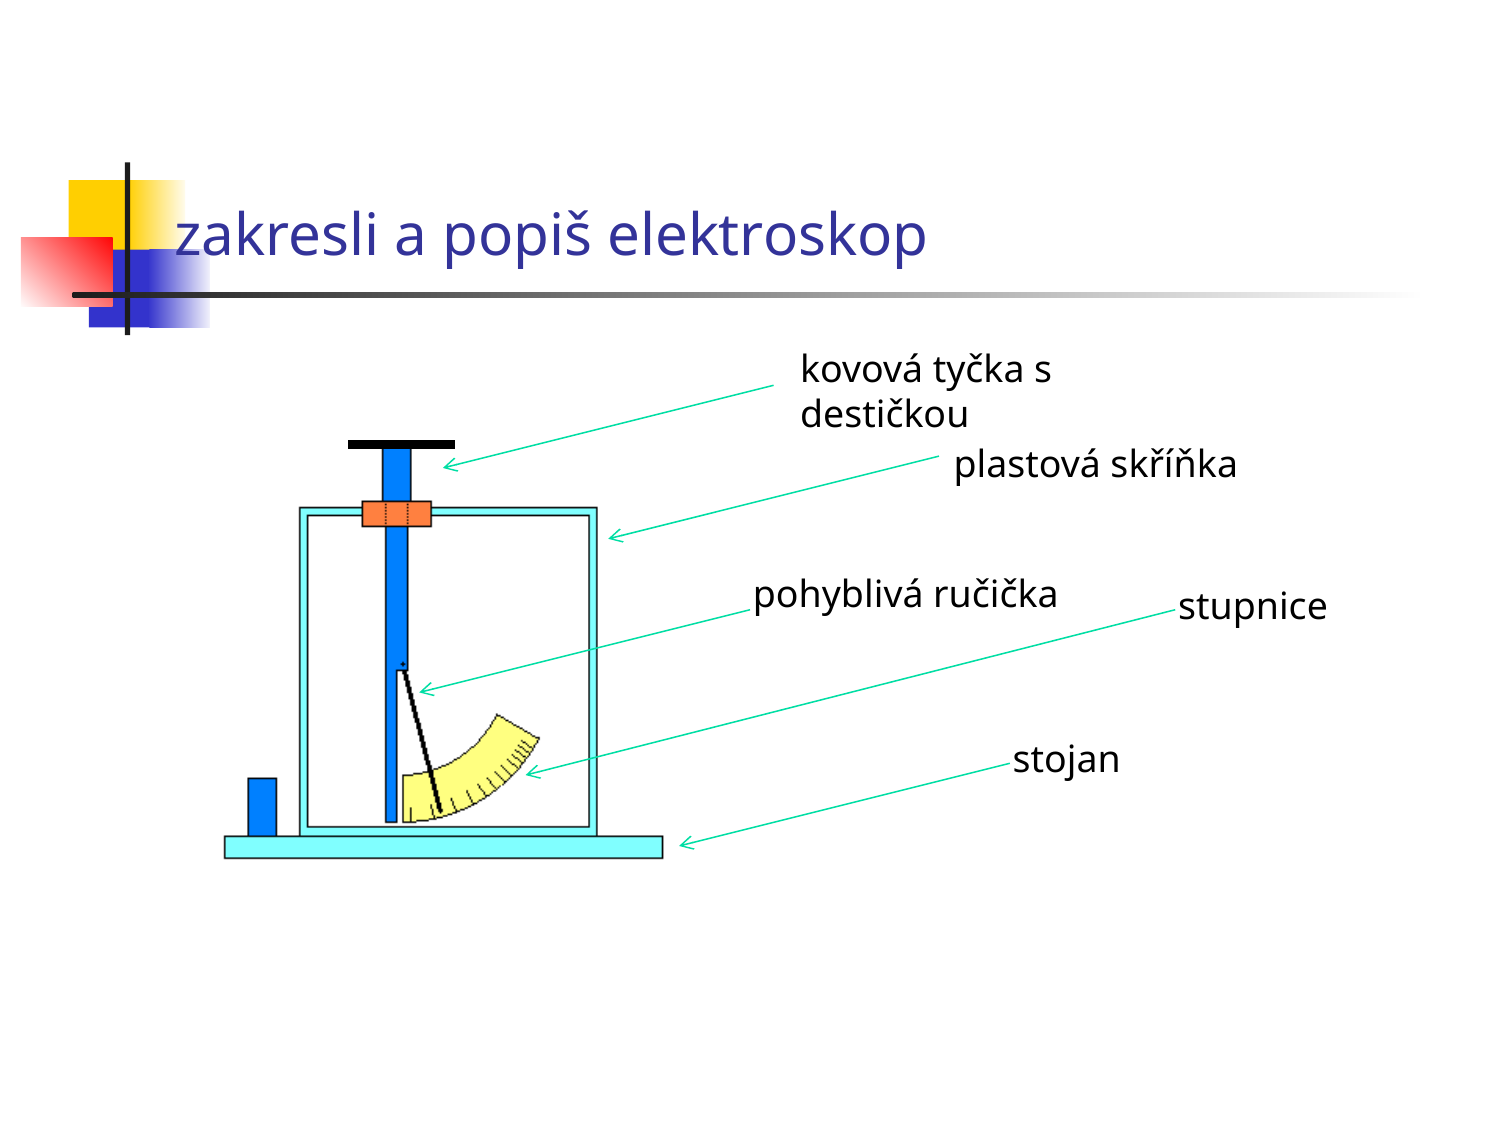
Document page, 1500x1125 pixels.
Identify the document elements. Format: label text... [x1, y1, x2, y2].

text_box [678, 784, 1011, 847]
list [218, 432, 674, 889]
text_box pohyblivá ručička [738, 562, 1105, 608]
text_box stupnice [1163, 574, 1388, 634]
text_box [442, 385, 774, 469]
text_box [608, 455, 940, 540]
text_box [525, 609, 1176, 776]
text_box stojan [1015, 727, 1365, 788]
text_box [418, 609, 524, 693]
text_box plastová skříňka [938, 432, 1258, 493]
text_box kovová tyčka s destičkou [785, 338, 1235, 443]
title zakresli a popiš elektroskop [159, 34, 1500, 276]
